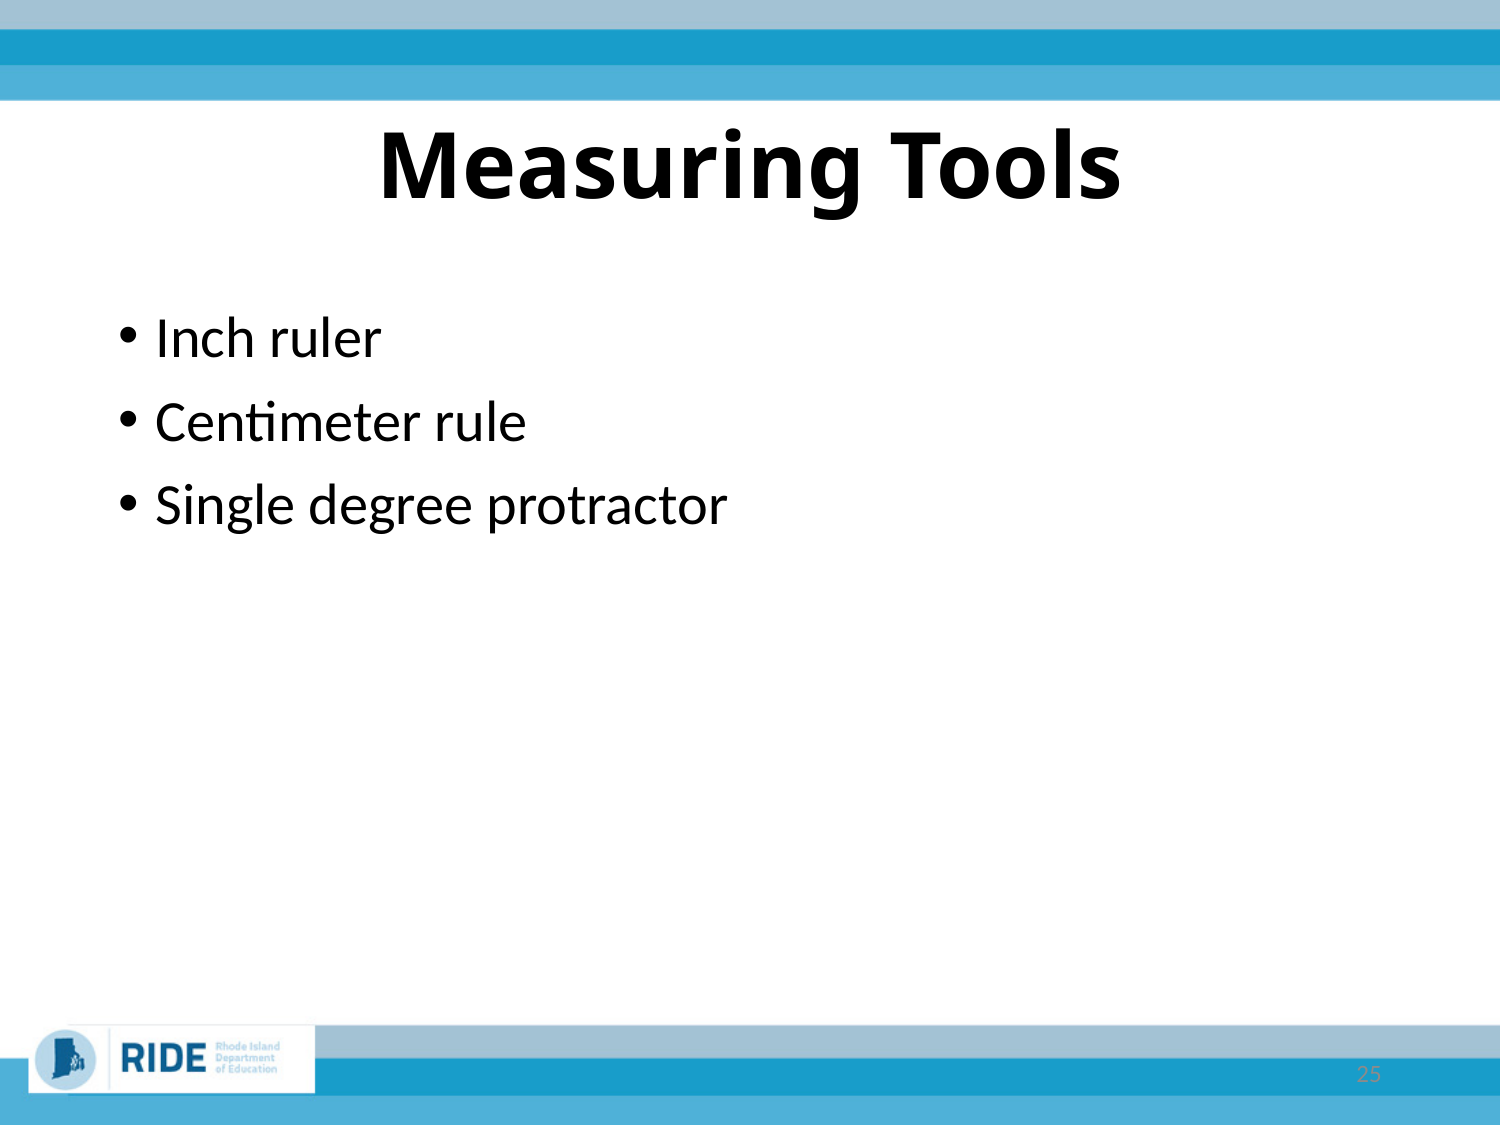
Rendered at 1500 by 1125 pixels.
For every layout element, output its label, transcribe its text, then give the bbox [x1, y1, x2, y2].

slide_number 25 [1059, 1042, 1397, 1103]
list Inch ruler Centimeter rule Single degree protractor [103, 299, 1397, 1014]
picture [0, 0, 1500, 1125]
title Measuring Tools [103, 59, 1397, 278]
